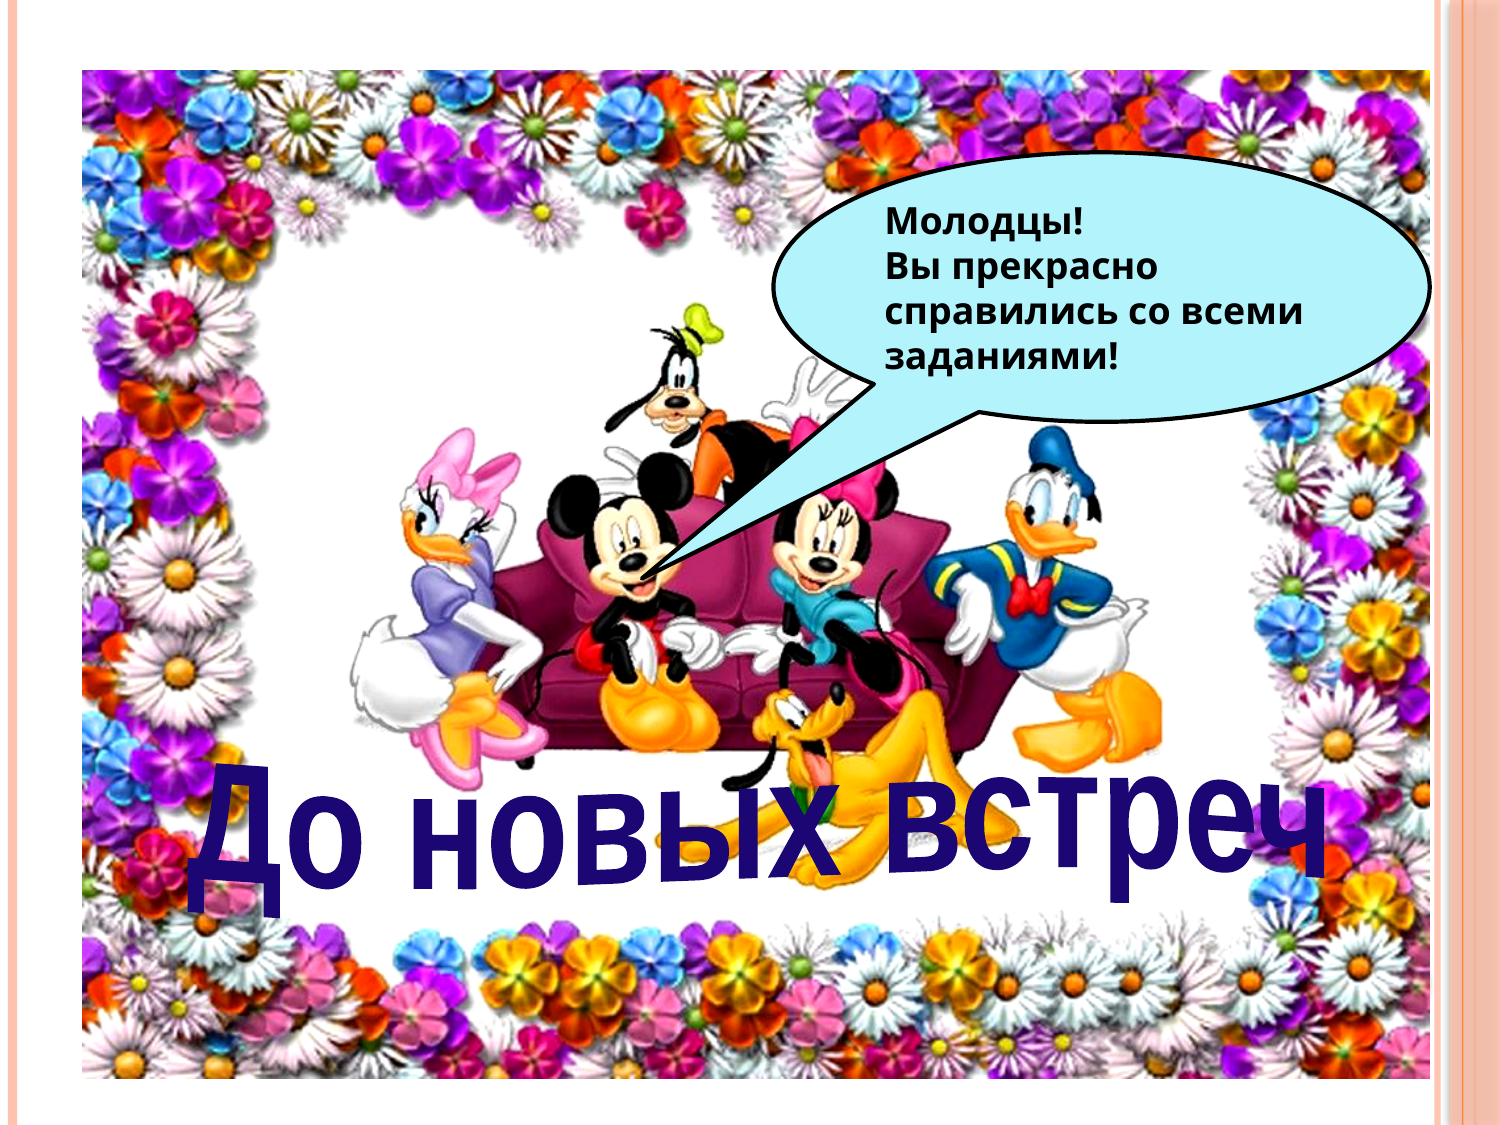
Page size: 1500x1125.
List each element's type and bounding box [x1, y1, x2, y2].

picture [81, 69, 1431, 1079]
